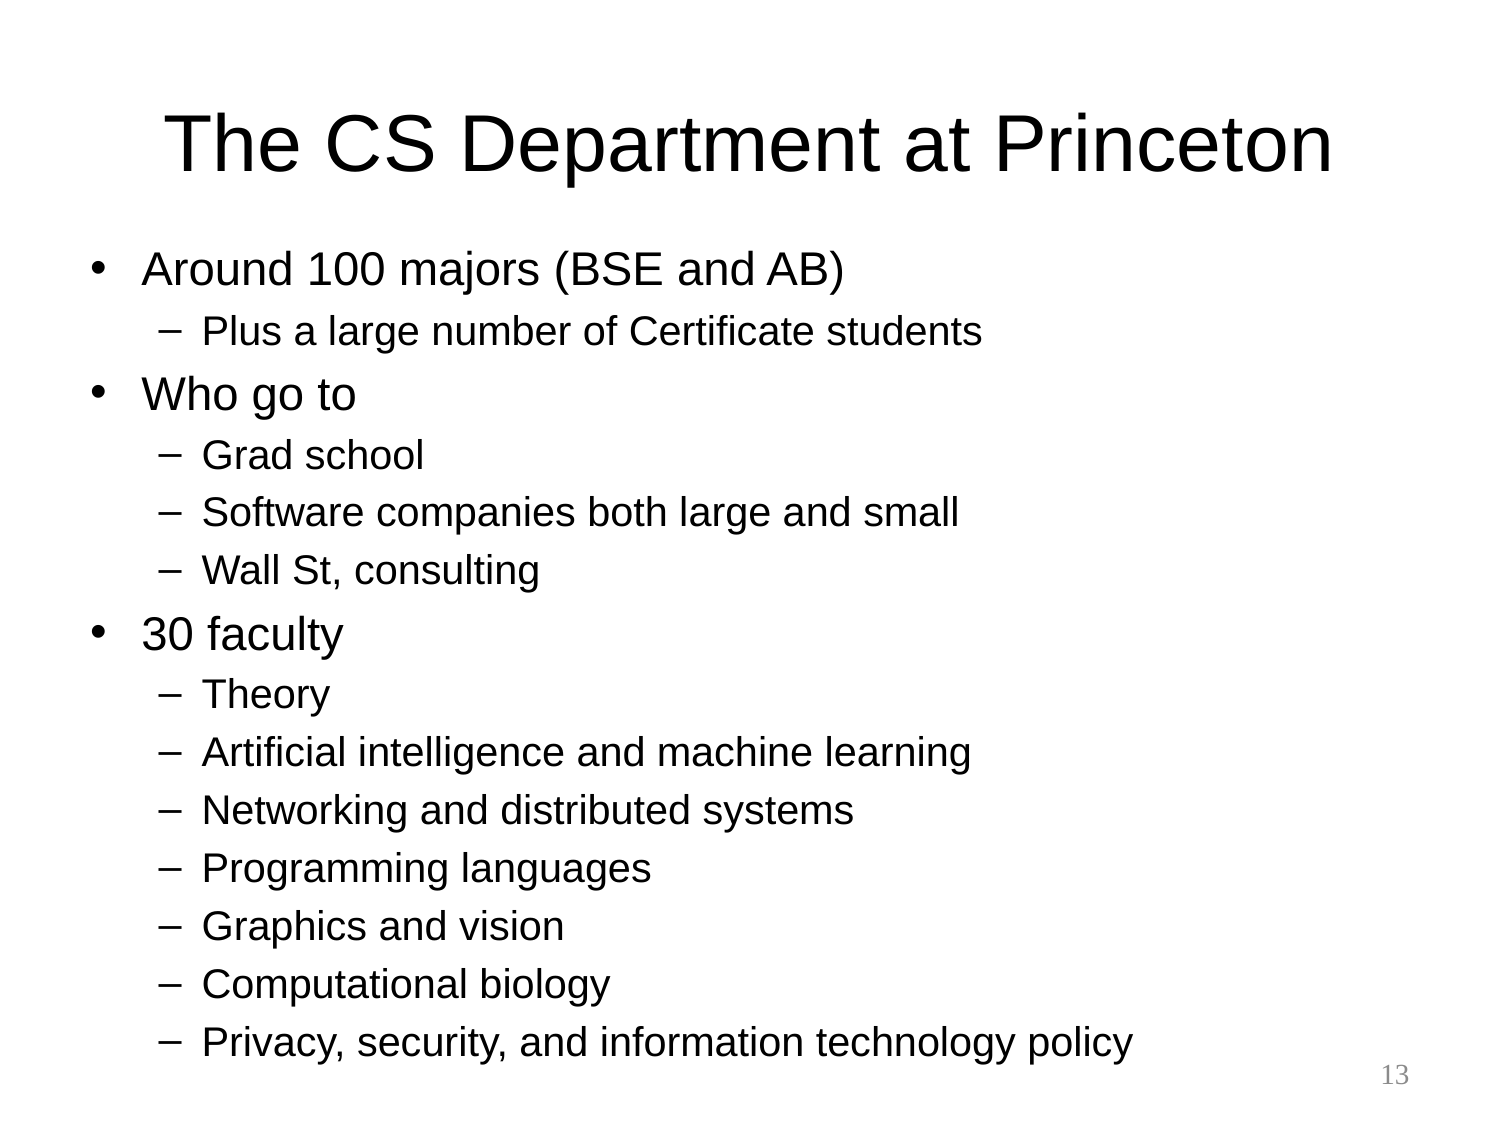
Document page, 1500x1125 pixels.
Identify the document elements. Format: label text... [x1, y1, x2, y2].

list Around 100 majors (BSE and AB) Plus a large number of Certificate students Who go to Grad school Software companies both large and small Wall St, consulting 30 faculty Theory Artificial intelligence and machine learning Networking and distributed systems Programming languages Graphics and vision Computational biology Privacy, security, and information technology policy [75, 231, 1425, 1080]
slide_number 13 [1074, 1042, 1425, 1103]
title The CS Department at Princeton [75, 45, 1425, 231]
